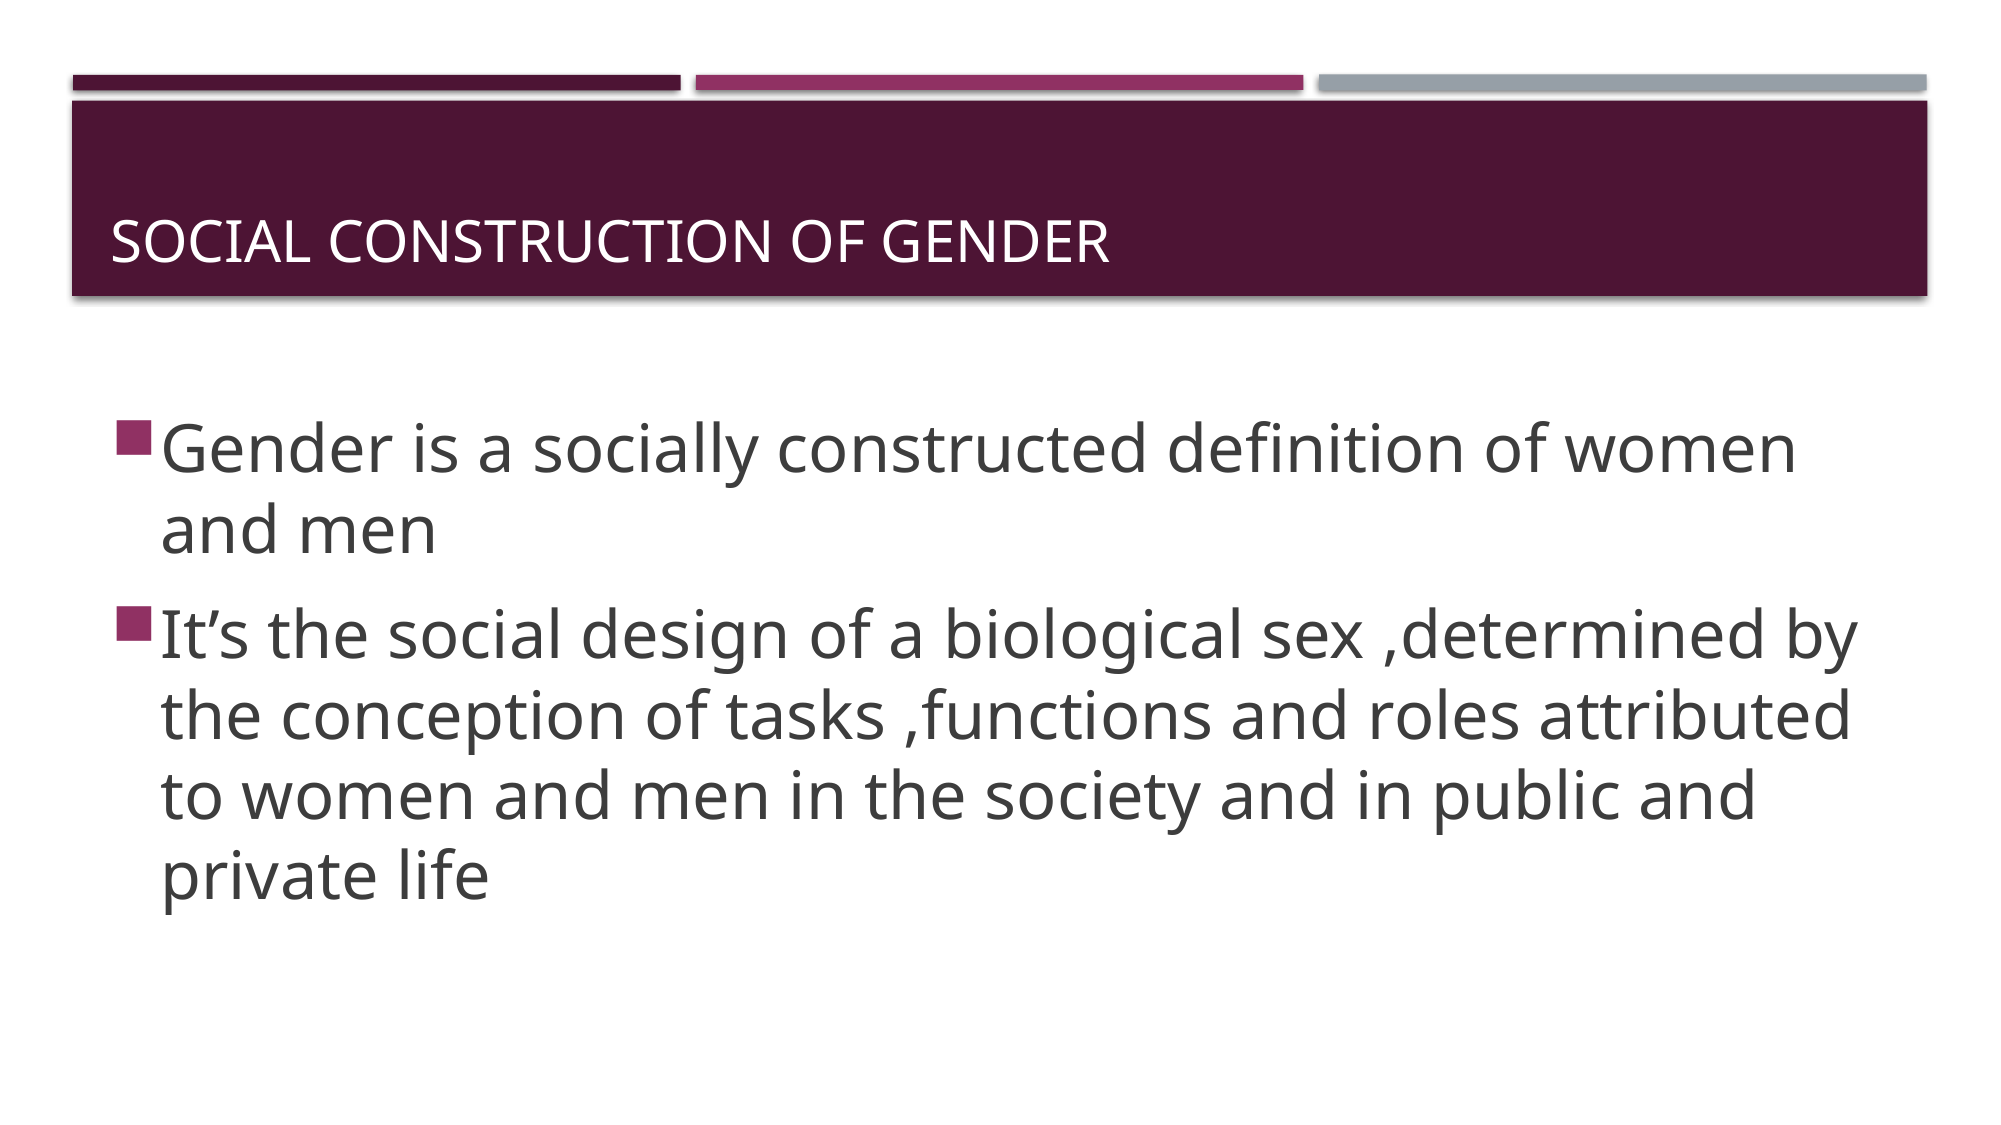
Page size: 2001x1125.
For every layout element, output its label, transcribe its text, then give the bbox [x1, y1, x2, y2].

list Gender is a socially constructed definition of women and men It’s the social design of a biological sex ,determined by the conception of tasks ,functions and roles attributed to women and men in the society and in public and private life [95, 357, 1905, 962]
title Social construction of gender [95, 115, 1905, 282]
